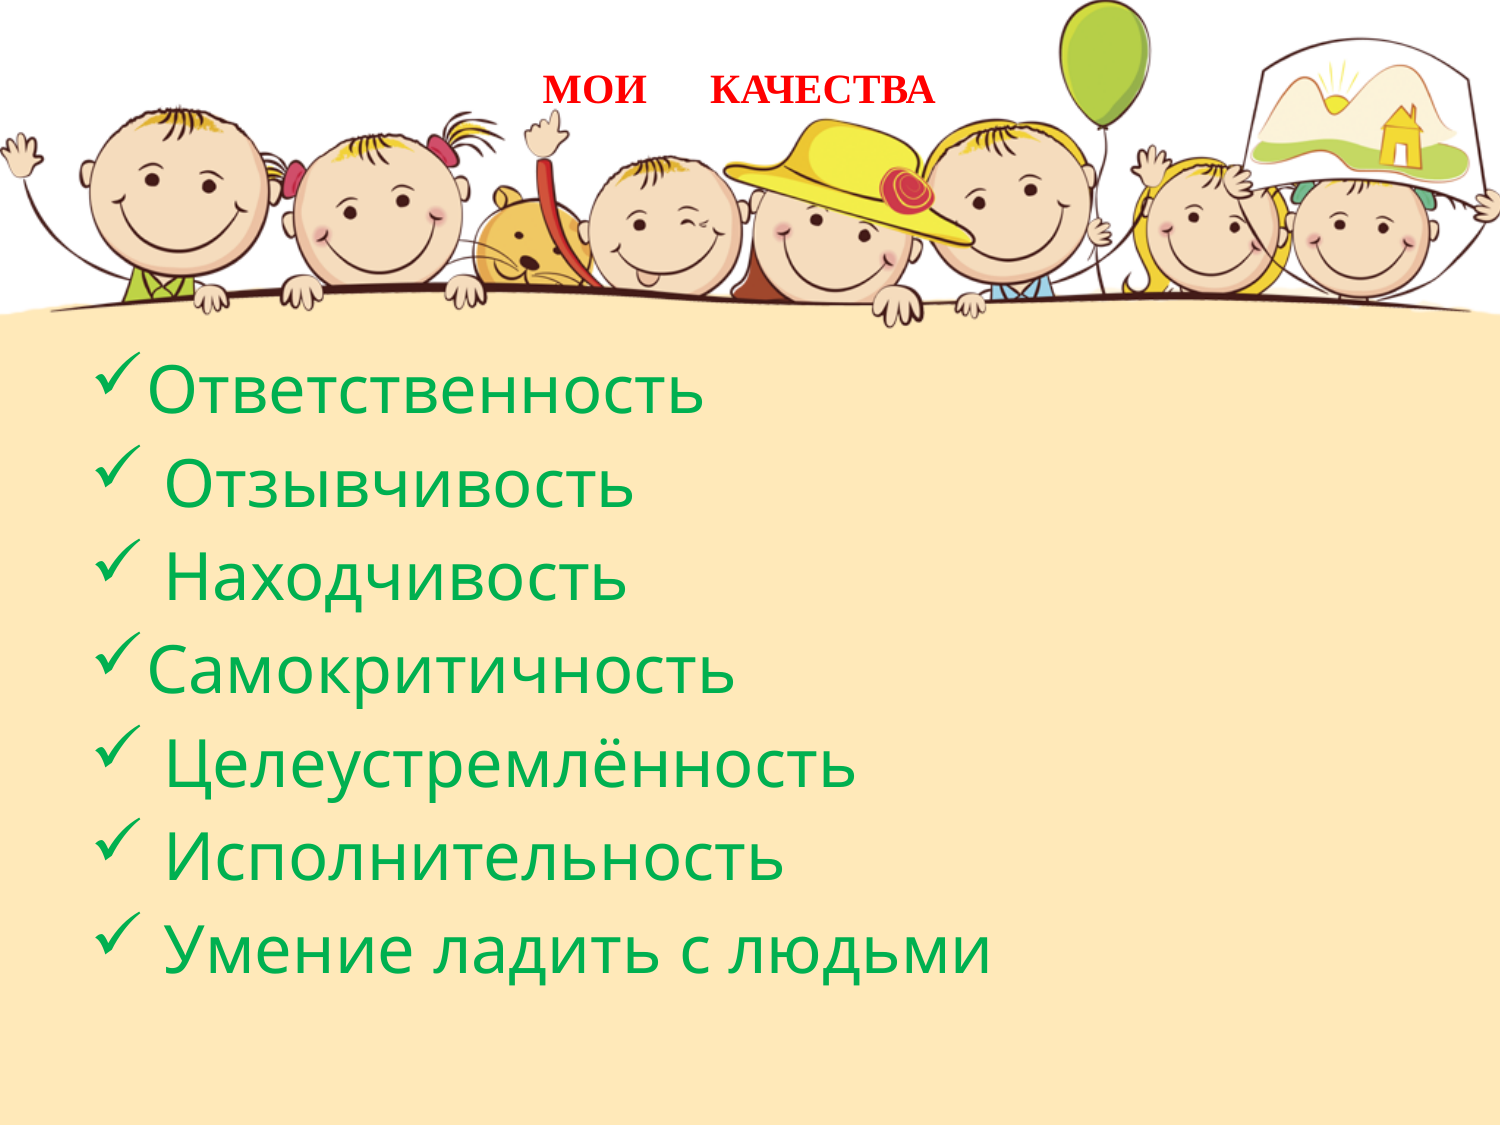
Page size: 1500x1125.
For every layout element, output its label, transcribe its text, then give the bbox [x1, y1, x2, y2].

title МОИ КАЧЕСТВА [74, 44, 1426, 130]
picture [0, 0, 1500, 1125]
list Ответственность Отзывчивость Находчивость Самокритичность Целеустремлённость Исполнительность Умение ладить с людьми [74, 339, 1426, 1006]
